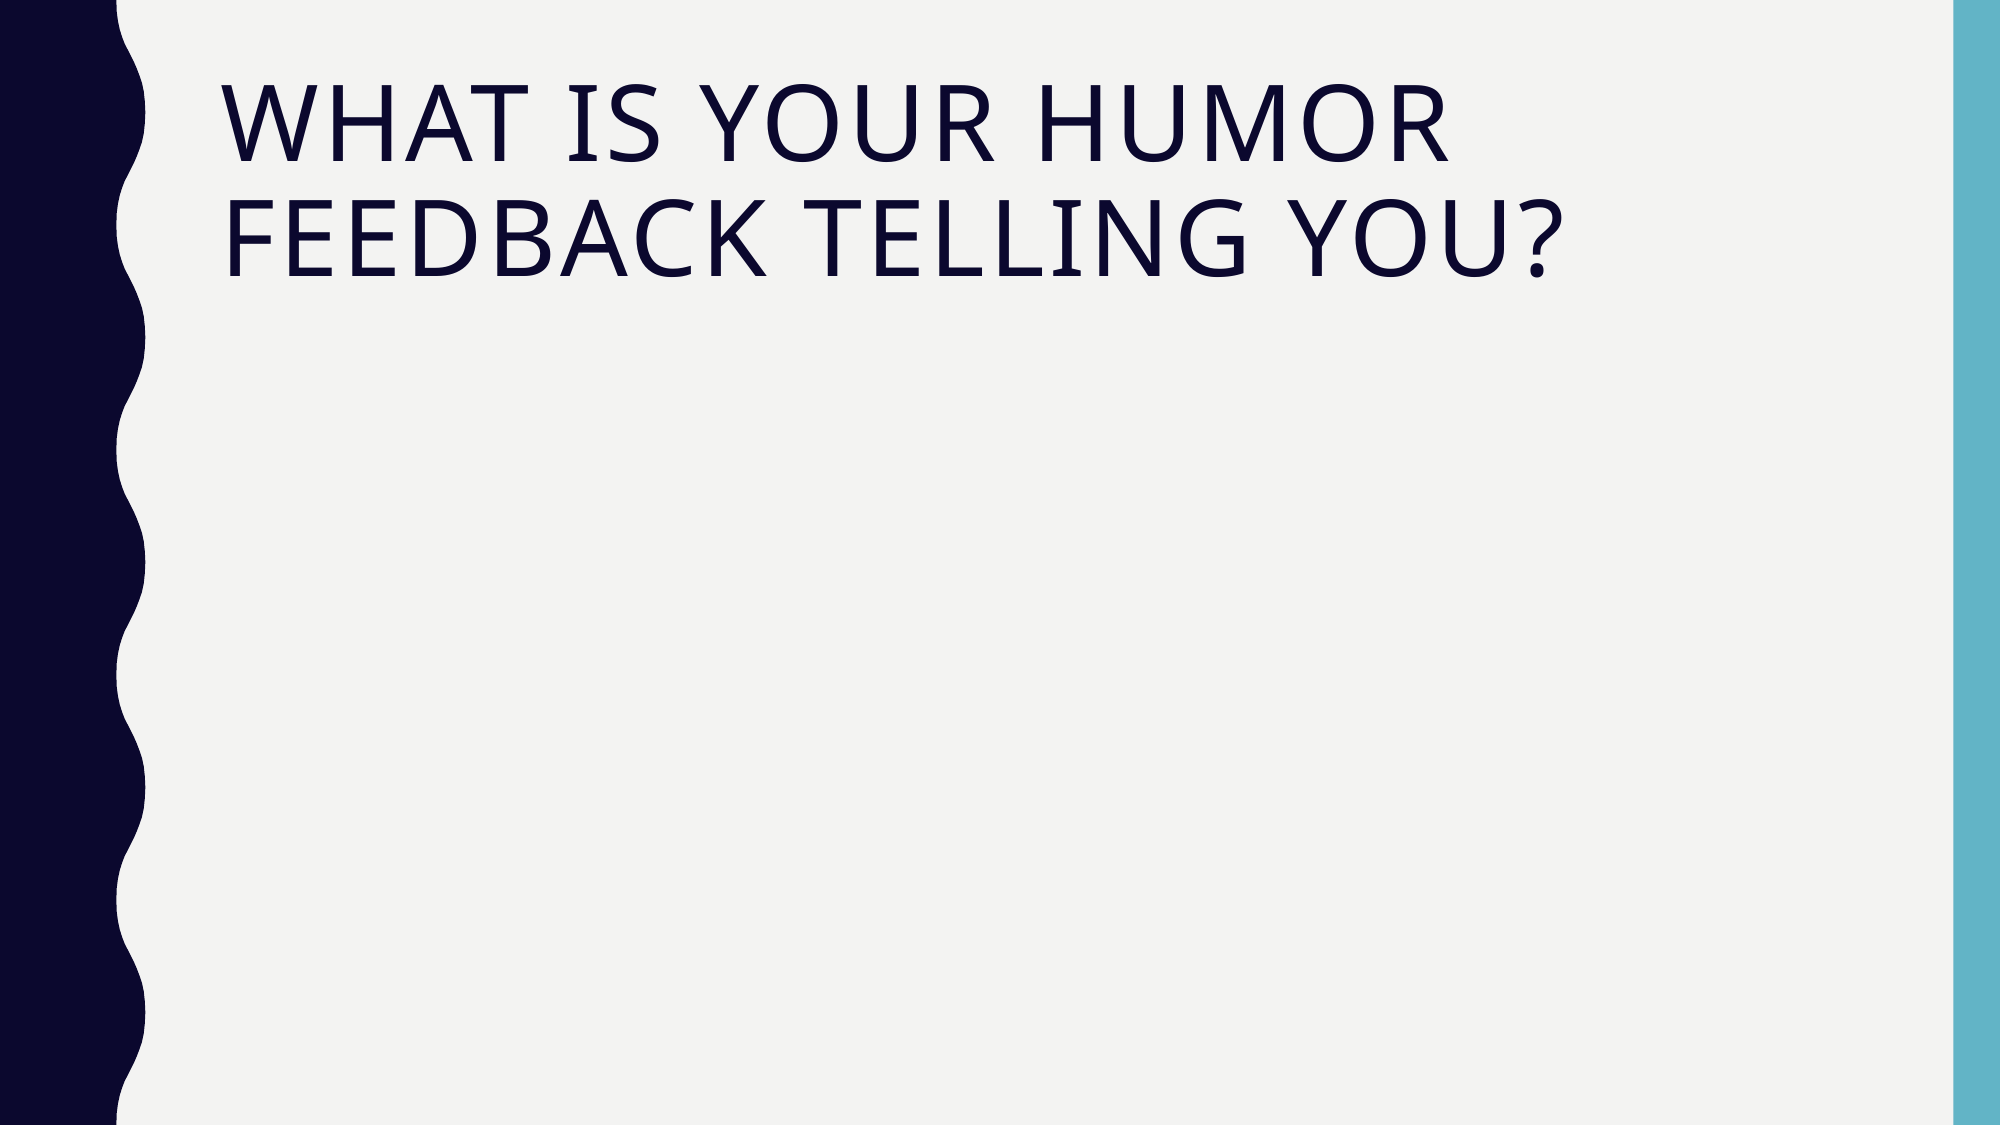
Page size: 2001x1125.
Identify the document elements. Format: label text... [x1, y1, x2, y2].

title What is your humor feedback telling you? [205, 62, 1875, 308]
